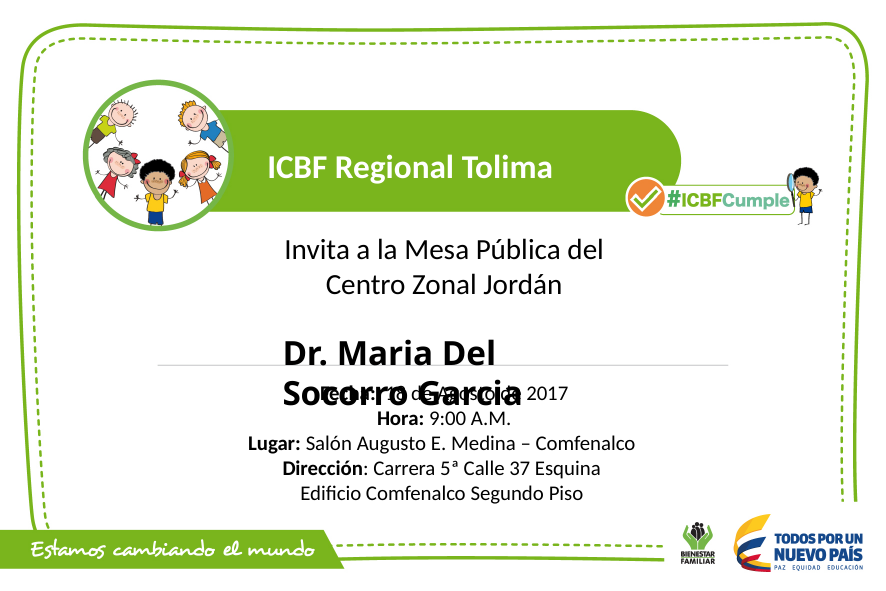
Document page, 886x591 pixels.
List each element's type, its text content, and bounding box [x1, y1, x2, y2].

text_box Invita a la Mesa Pública del Centro Zonal Jordán [252, 222, 636, 308]
text_box Fecha: 18 de Agosto de 2017 Hora: 9:00 A.M. Lugar: Salón Augusto E. Medina – Comfenalco Dirección: Carrera 5ª Calle 37 Esquina Edificio Comfenalco Segundo Piso [125, 372, 764, 513]
picture [0, 0, 886, 591]
text_box Dr. Maria Del Socorro Garcia [267, 324, 621, 460]
text_box ICBF Regional Tolima [252, 137, 578, 193]
